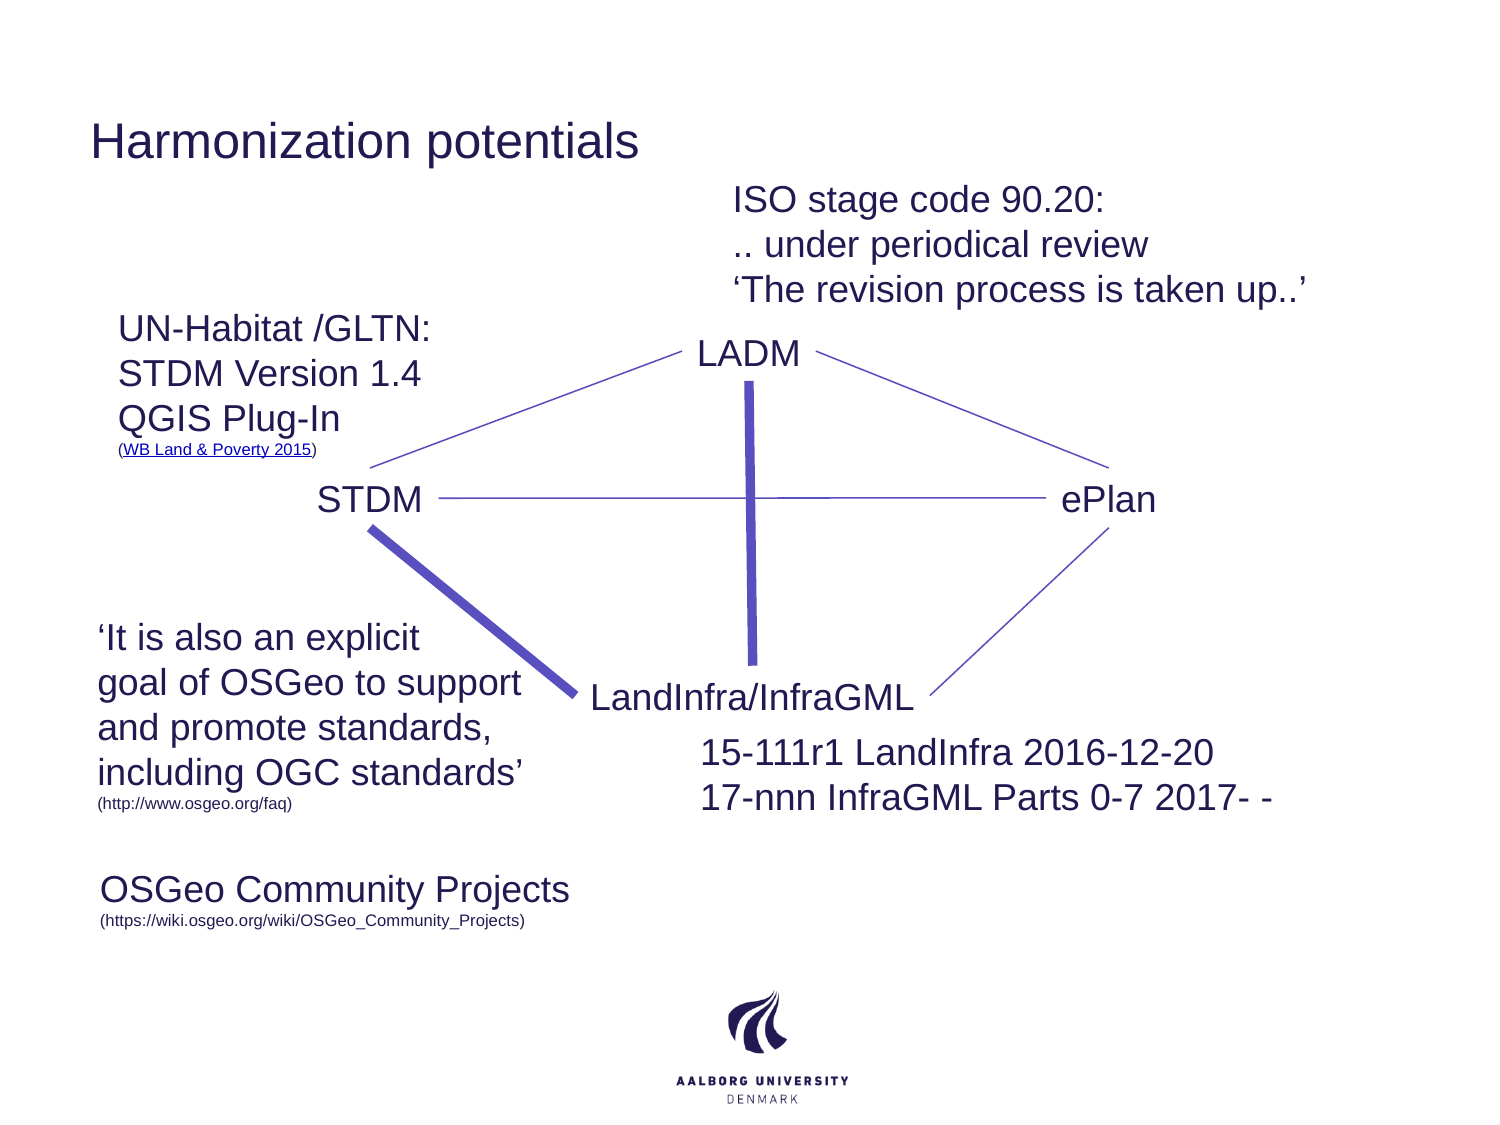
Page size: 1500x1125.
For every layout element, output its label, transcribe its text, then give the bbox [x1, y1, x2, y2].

text_box ISO stage code 90.20: .. under periodical review ‘The revision process is taken up..’ [717, 167, 1332, 318]
text_box UN-Habitat /GLTN: STDM Version 1.4 QGIS Plug-In (WB Land & Poverty 2015) [103, 296, 447, 466]
text_box OSGeo Community Projects (https://wiki.osgeo.org/wiki/OSGeo_Community_Projects) [85, 857, 586, 938]
text_box ePlan [1046, 467, 1172, 528]
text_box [748, 381, 753, 666]
text_box LADM [682, 321, 816, 381]
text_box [816, 351, 1109, 469]
title Harmonization potentials [75, 45, 1425, 233]
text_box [369, 351, 682, 469]
text_box LandInfra/InfraGML [575, 665, 930, 726]
text_box ‘It is also an explicit goal of OSGeo to support and promote standards, including OGC standards’ (http://www.osgeo.org/faq) [82, 605, 550, 820]
text_box 15-111r1 LandInfra 2016-12-20 17-nnn InfraGML Parts 0-7 2017- - [685, 720, 1289, 826]
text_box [369, 528, 574, 697]
picture [661, 975, 863, 1118]
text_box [931, 528, 1109, 697]
text_box STDM [301, 467, 438, 528]
